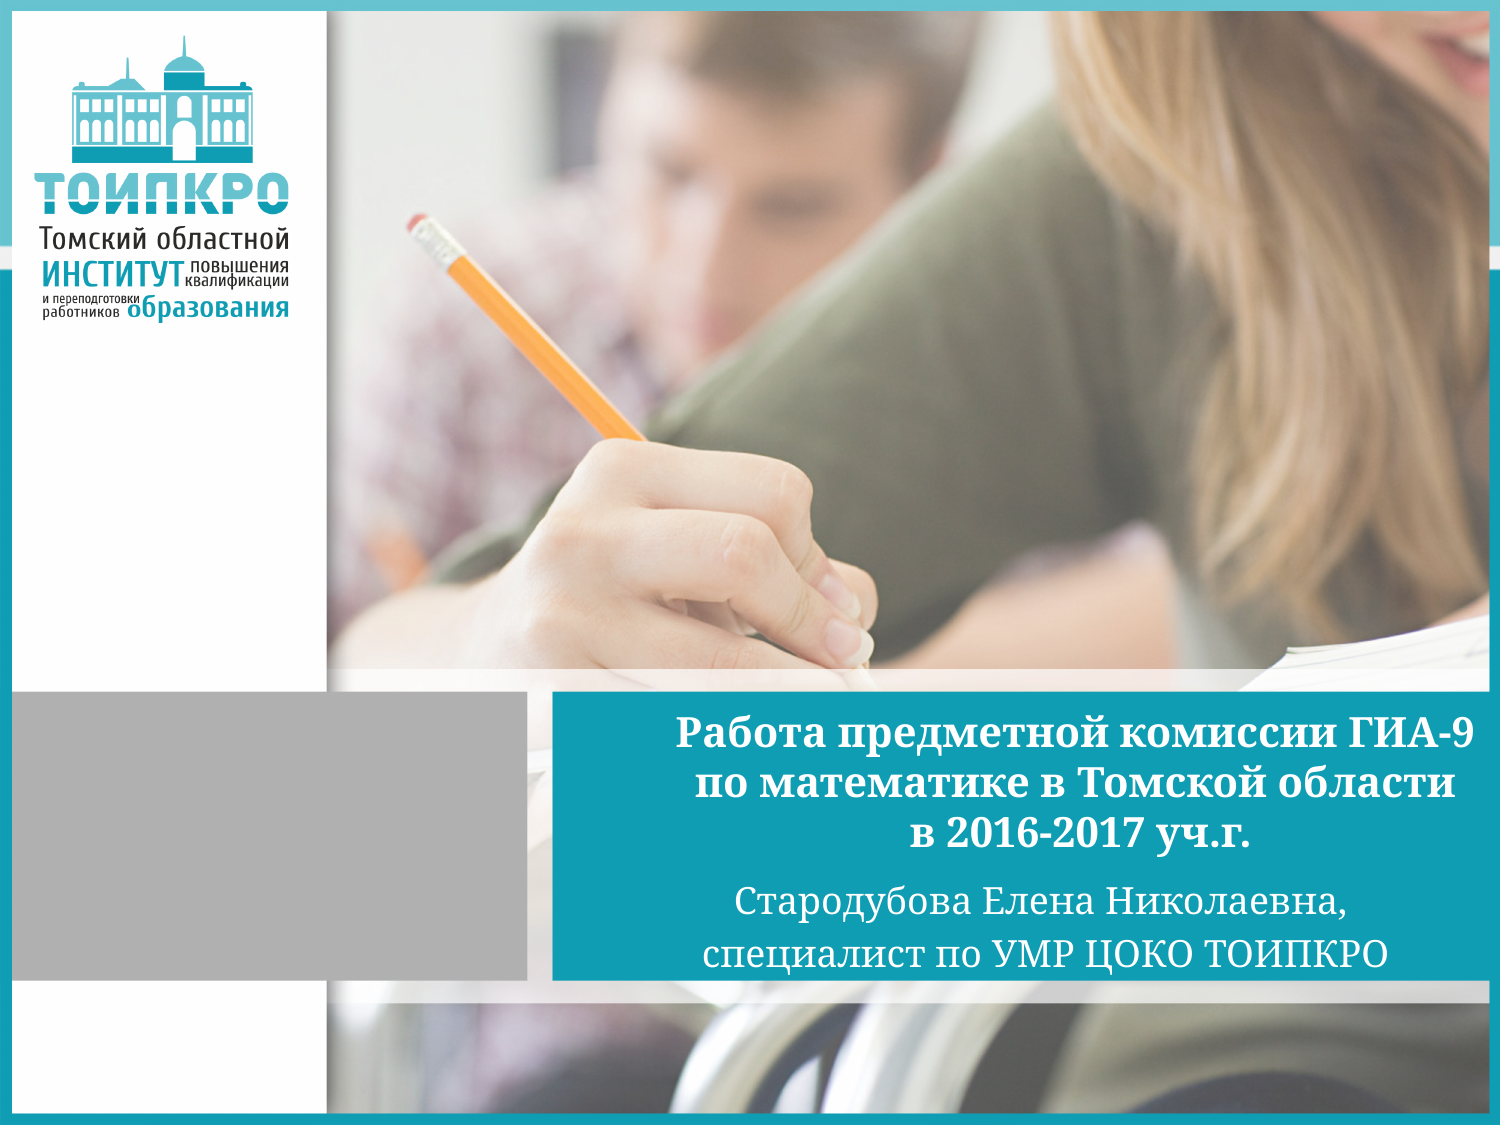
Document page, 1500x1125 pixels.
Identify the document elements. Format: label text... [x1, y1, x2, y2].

subtitle Стародубова Елена Николаевна, специалист по УМР ЦОКО ТОИПКРО [596, 869, 1486, 1000]
picture [0, 0, 1500, 1125]
title Работа предметной комиссии ГИА-9 по математике в Томской области в 2016-2017 уч.г. [608, 668, 1500, 894]
